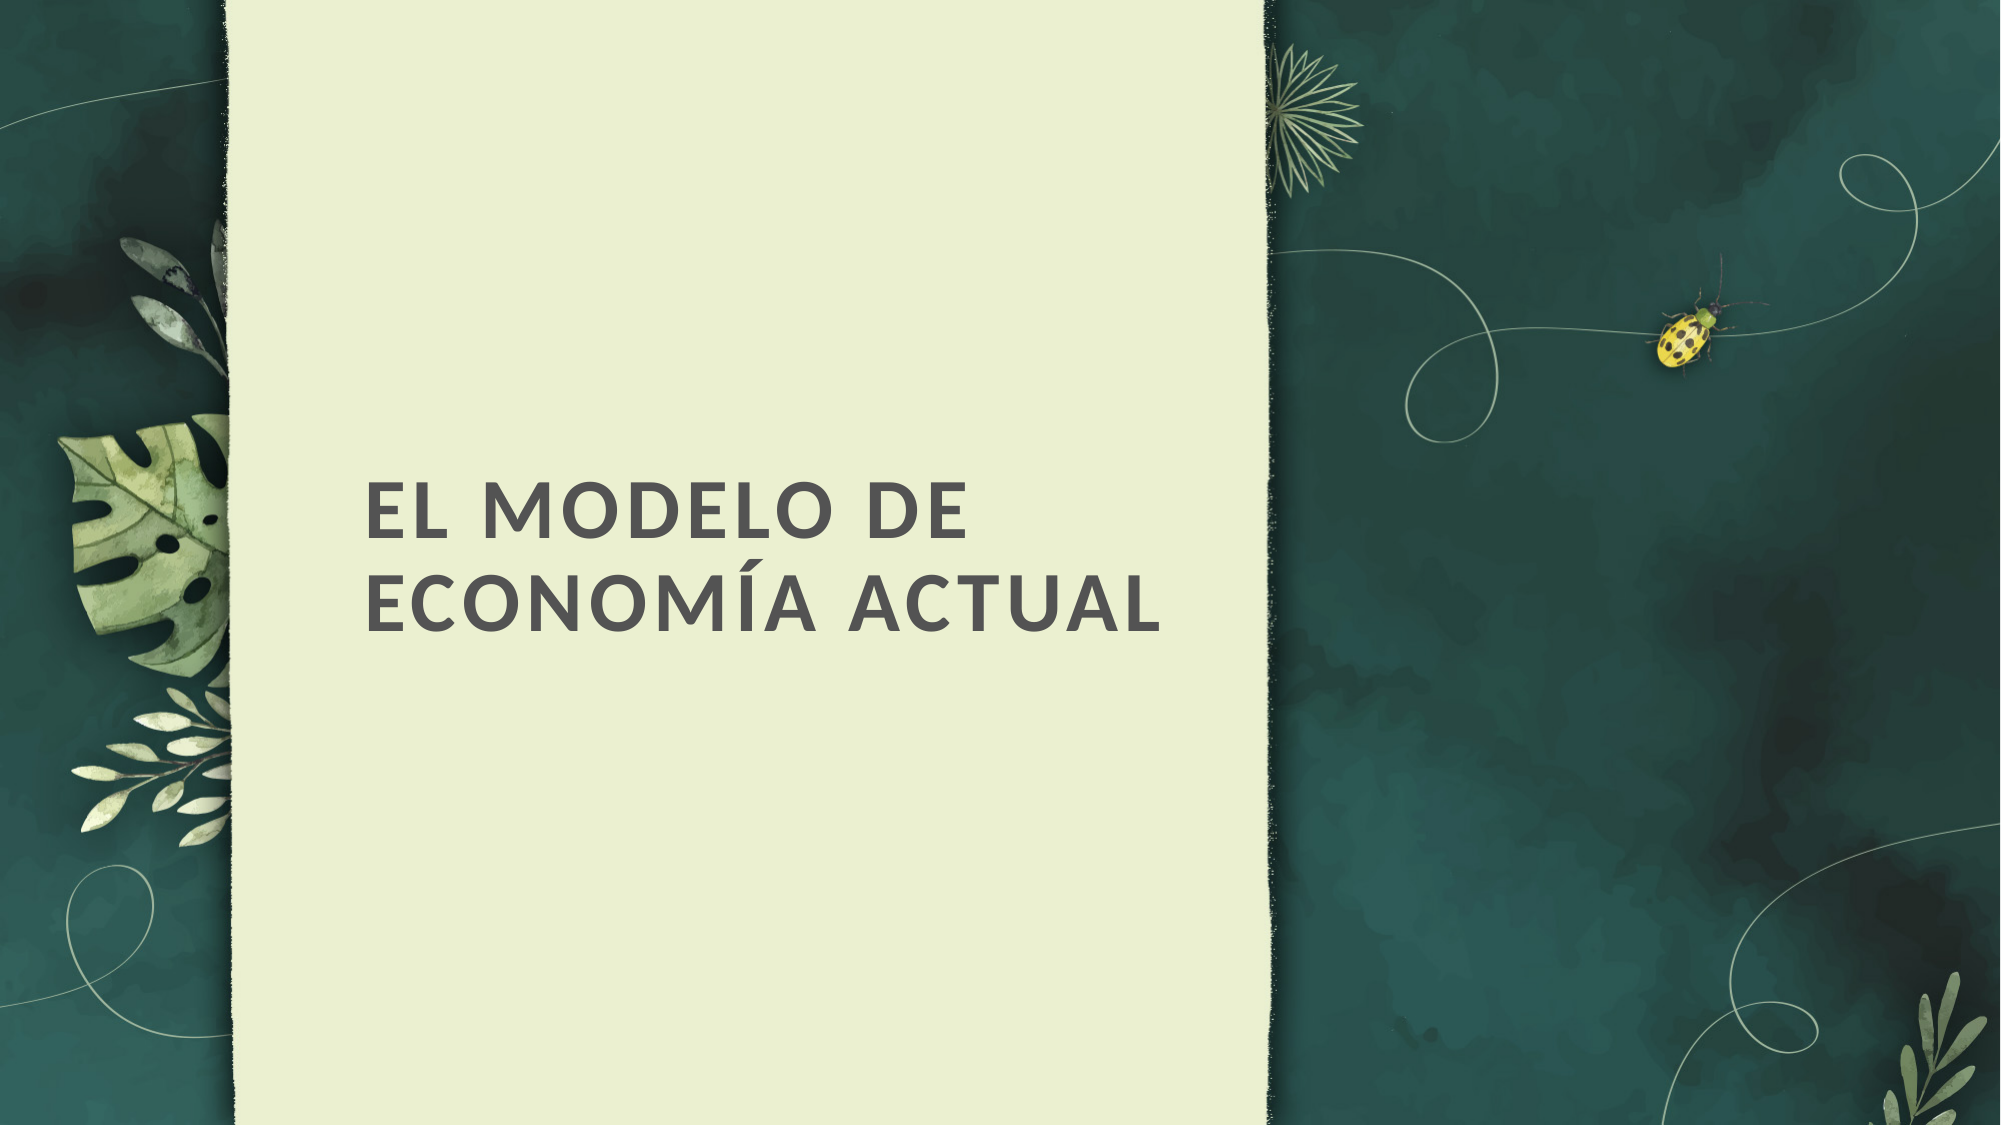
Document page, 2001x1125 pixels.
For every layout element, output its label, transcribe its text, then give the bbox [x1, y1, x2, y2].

text_box EL MODELO DE ECONOMÍA ACTUAL [349, 456, 1189, 674]
picture [0, 0, 2001, 1125]
